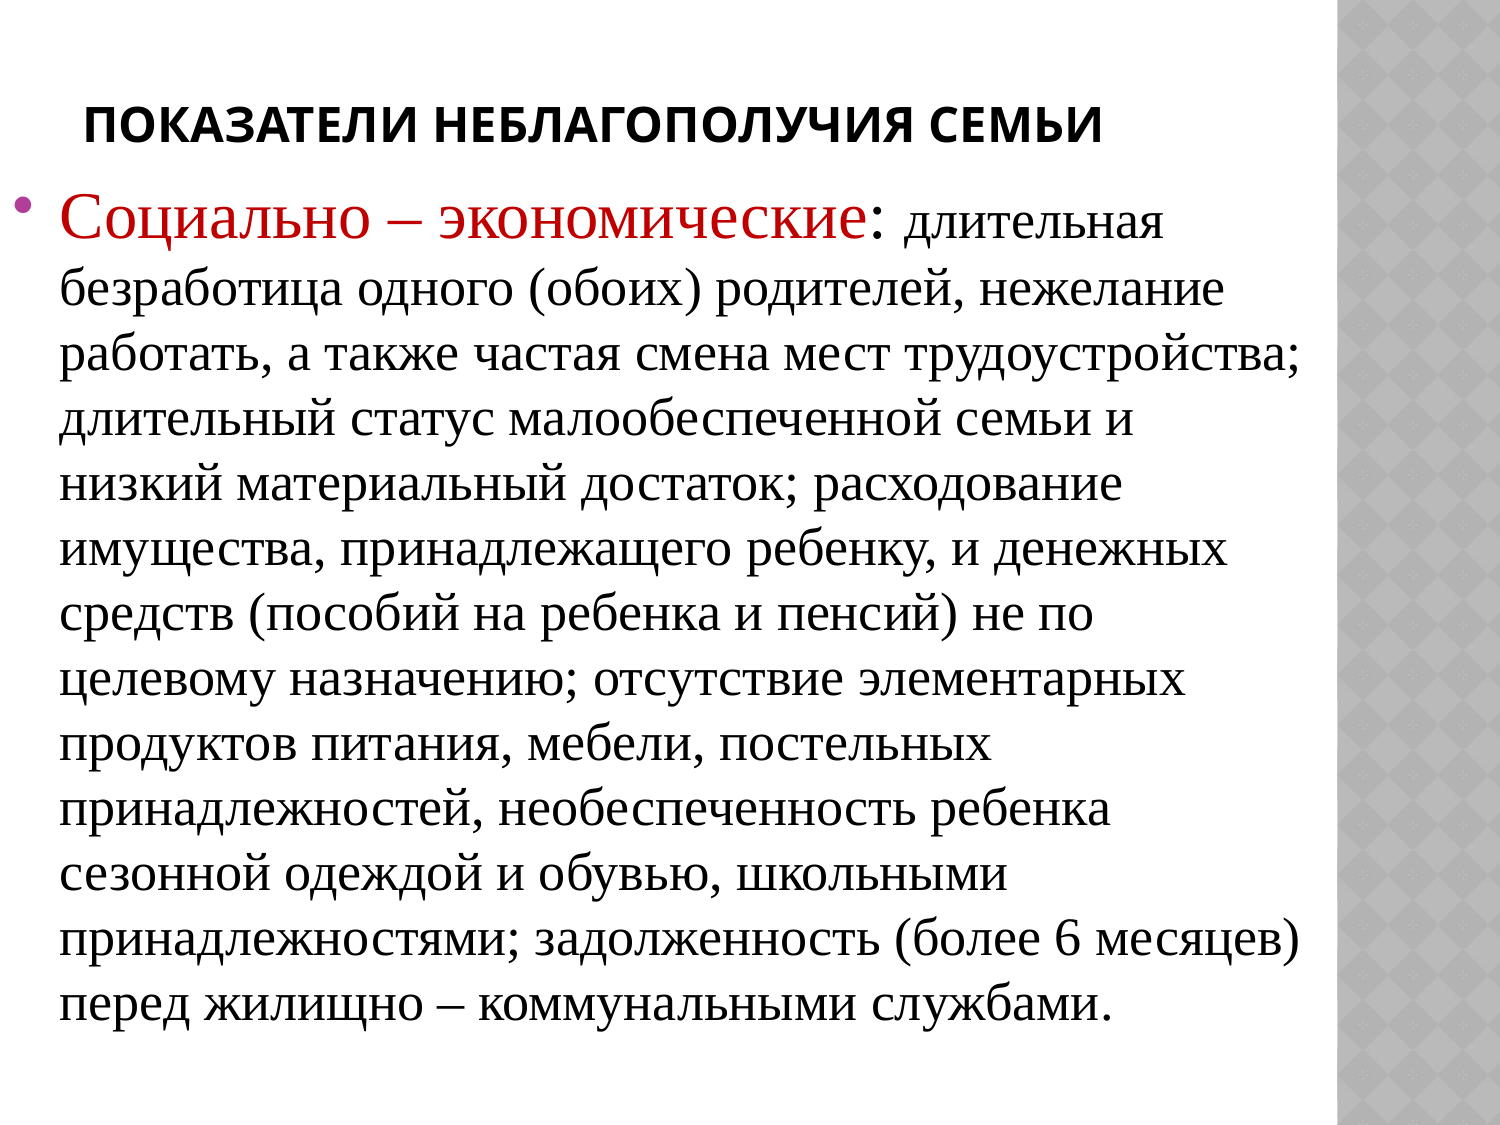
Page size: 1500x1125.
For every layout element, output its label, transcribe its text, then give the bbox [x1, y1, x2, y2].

list Социально – экономические: длительная безработица одного (обоих) родителей, нежелание работать, а также частая смена мест трудоустройства; длительный статус малообеспеченной семьи и низкий материальный достаток; расходование имущества, принадлежащего ребенку, и денежных средств (пособий на ребенка и пенсий) не по целевому назначению; отсутствие элементарных продуктов питания, мебели, постельных принадлежностей, необеспеченность ребенка сезонной одеждой и обувью, школьными принадлежностями; задолженность (более 6 месяцев) перед жилищно – коммунальными службами. [0, 164, 1325, 1059]
title Показатели неблагополучия семьи [75, 52, 1263, 153]
